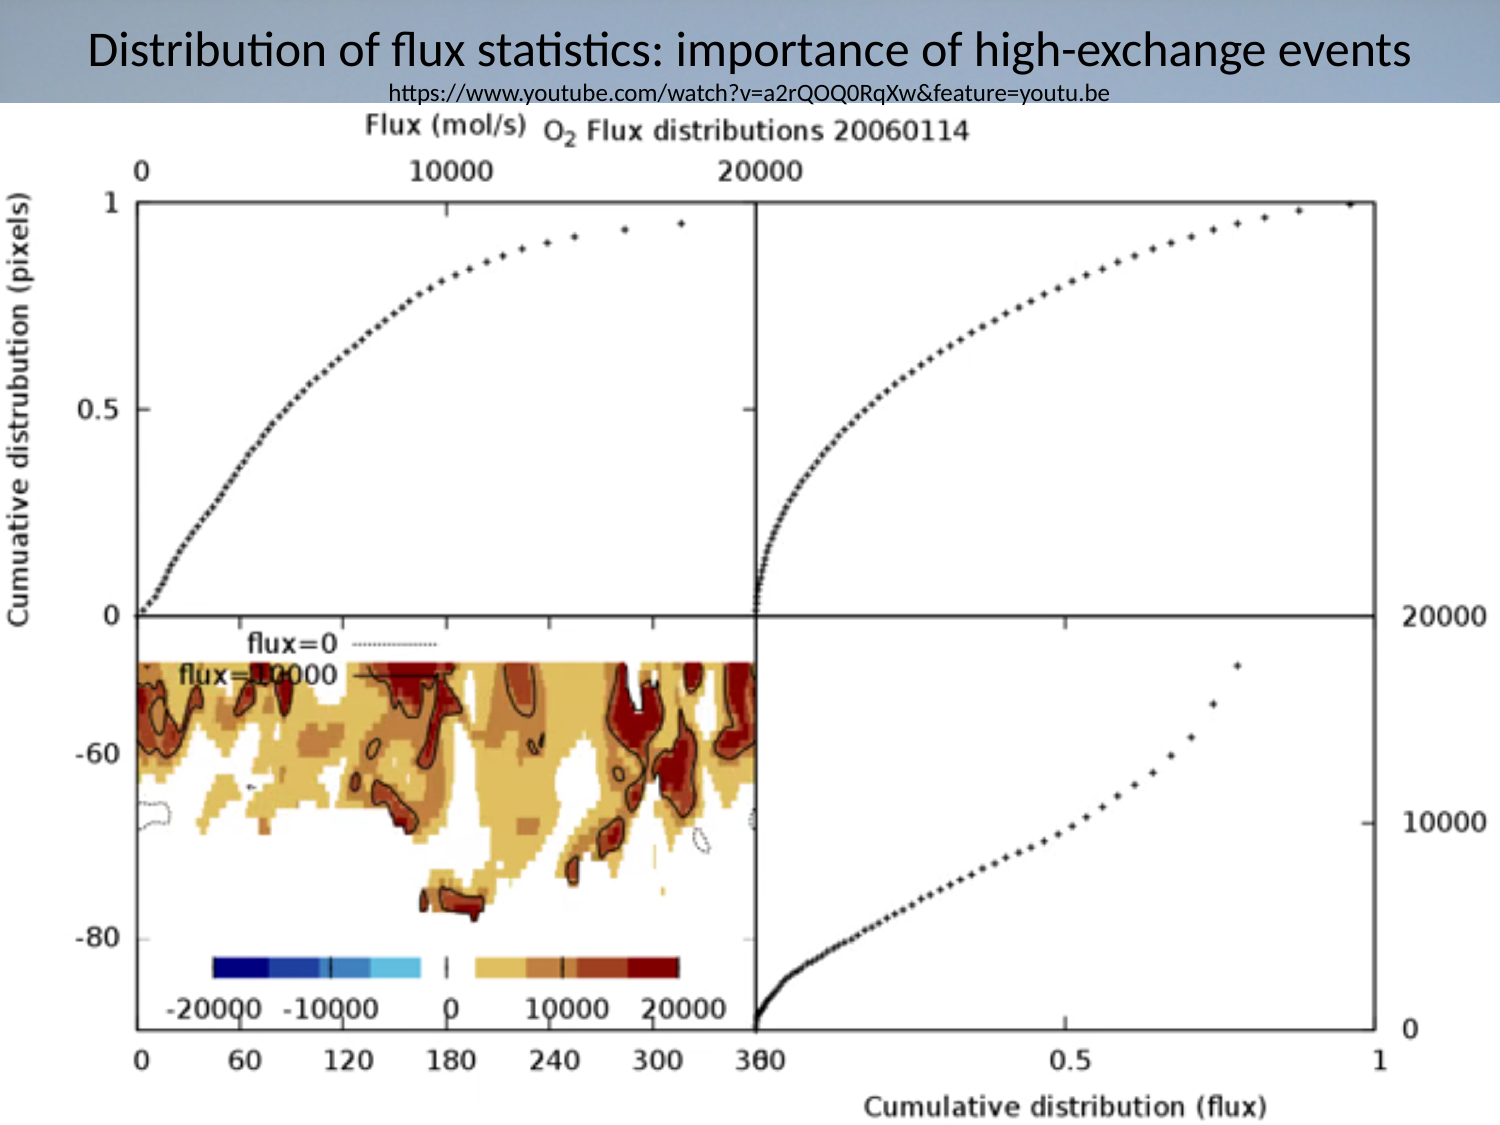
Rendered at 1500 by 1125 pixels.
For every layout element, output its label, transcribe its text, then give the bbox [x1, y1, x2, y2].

text_box Distribution of flux statistics: importance of high-exchange events https://www.youtube.com/watch?v=a2rQOQ0RqXw&feature=youtu.be [0, 8, 1500, 103]
picture [0, 103, 1500, 1125]
